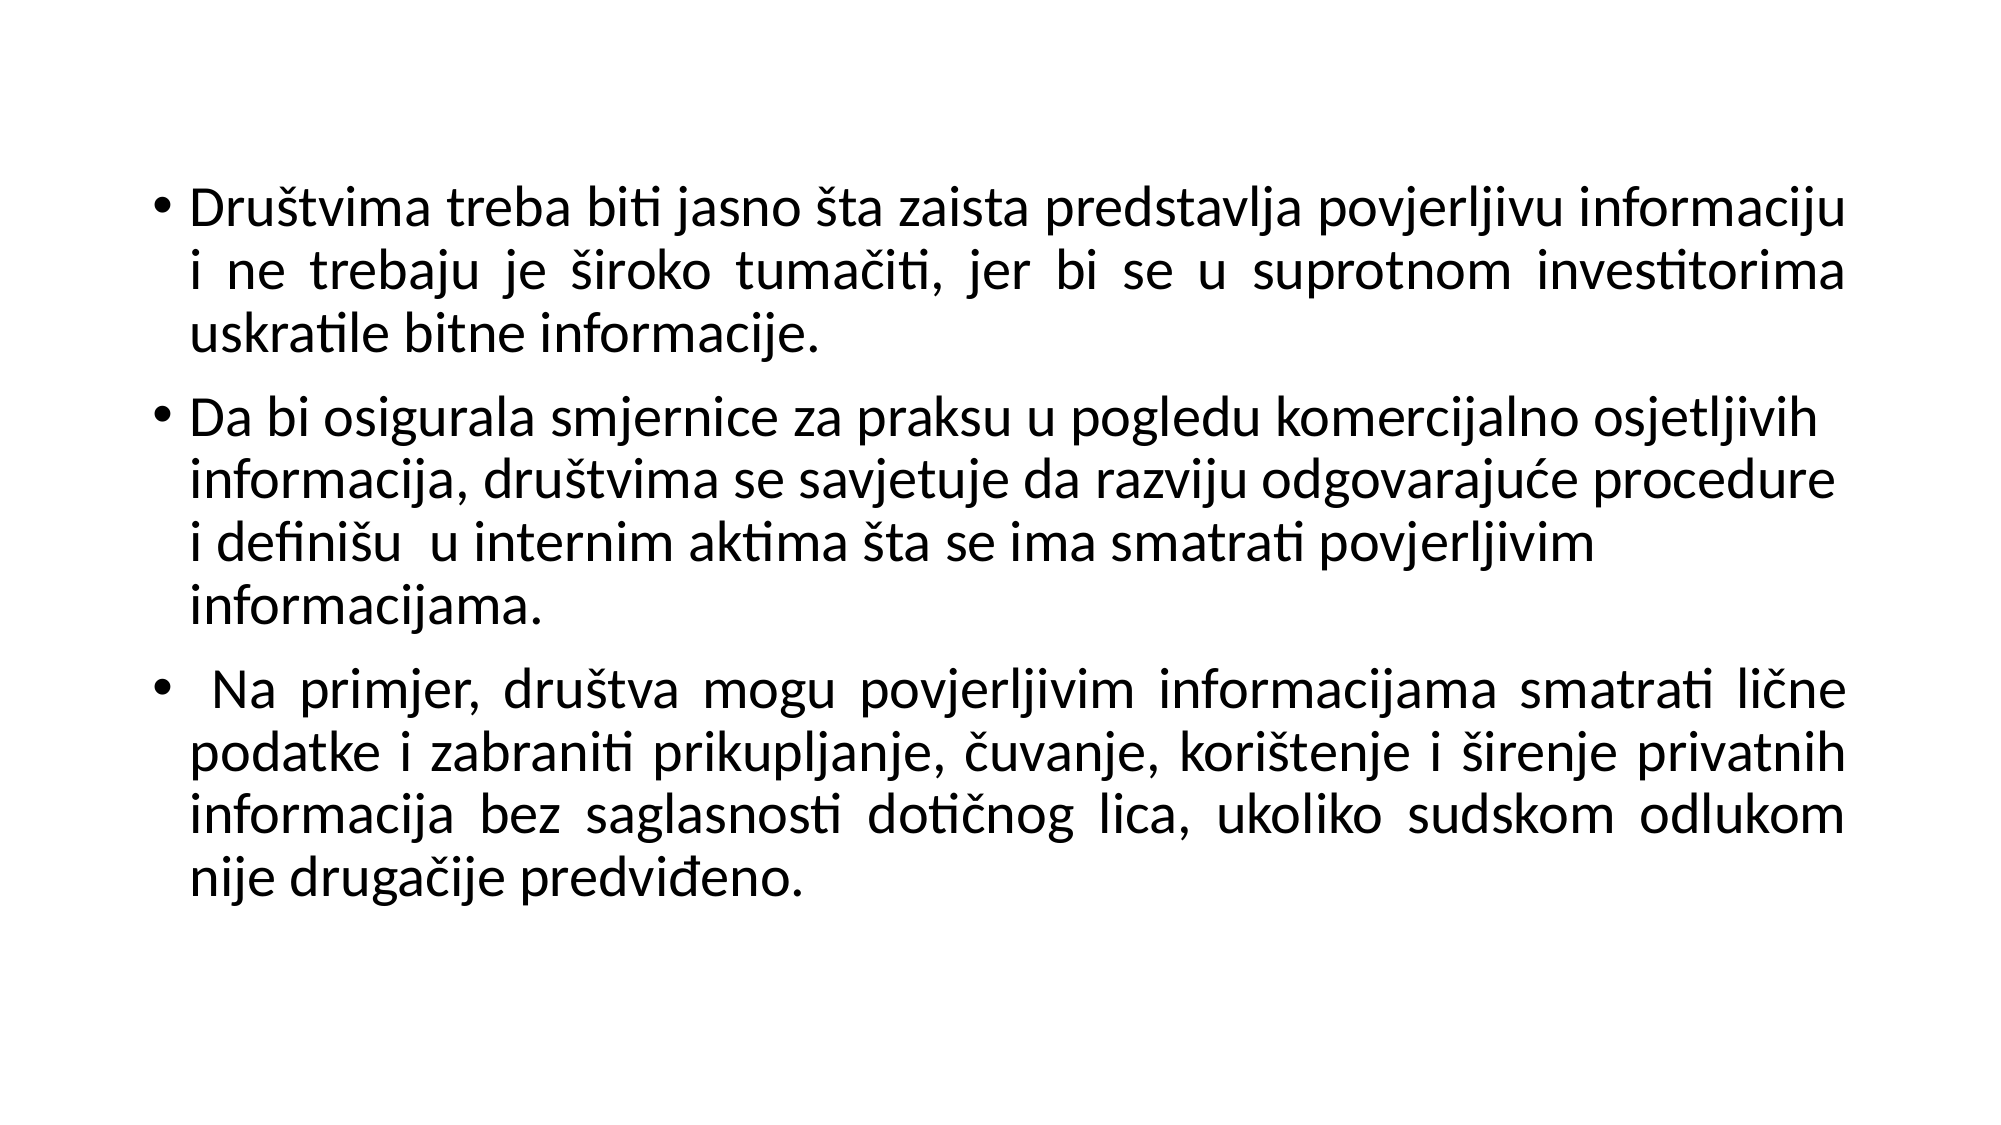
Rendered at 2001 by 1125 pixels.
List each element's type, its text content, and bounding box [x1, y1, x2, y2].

list Društvima treba biti jasno šta zaista predstavlja povjerljivu informaciju i ne trebaju je široko tumačiti, jer bi se u suprotnom investitorima uskratile bitne informacije. Da bi osigurala smjernice za praksu u pogledu komercijalno osjetljivih informacija, društvima se savjetuje da razviju odgovarajuće procedure i definišu u internim aktima šta se ima smatrati povjerljivim informacijama. Na primjer, društva mogu povjerljivim informacijama smatrati lične podatke i zabraniti prikupljanje, čuvanje, korištenje i širenje privatnih informacija bez saglasnosti dotičnog lica, ukoliko sudskom odlukom nije drugačije predviđeno. [137, 169, 1863, 1014]
